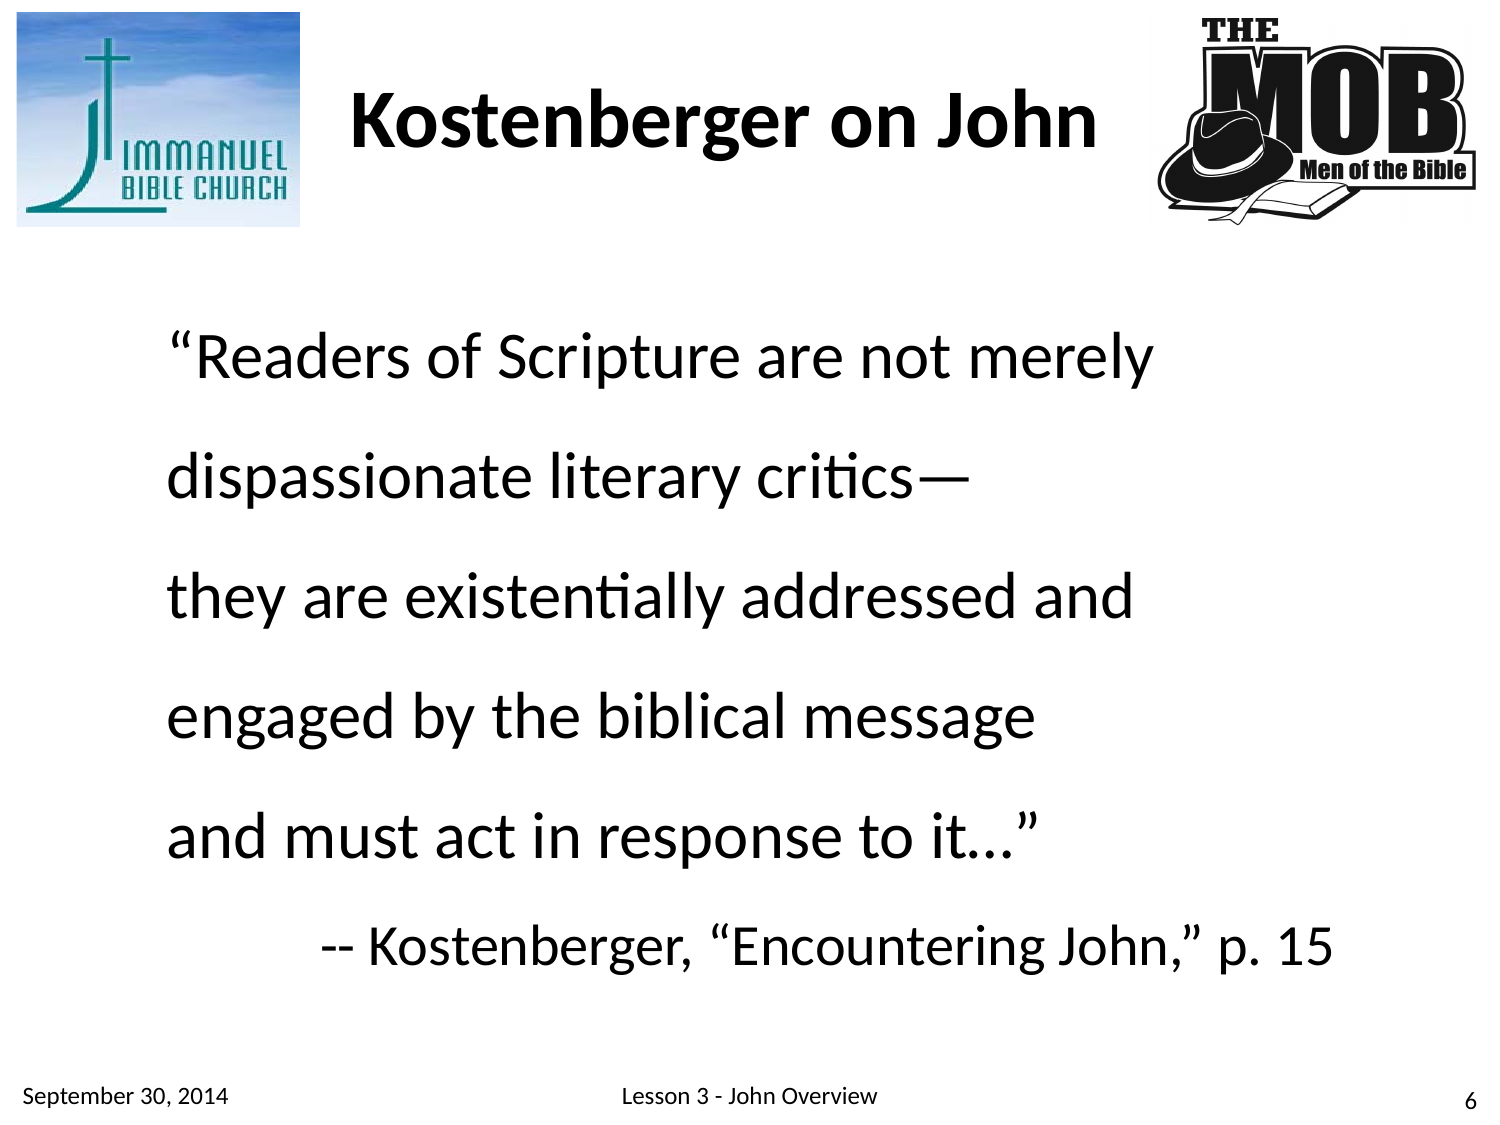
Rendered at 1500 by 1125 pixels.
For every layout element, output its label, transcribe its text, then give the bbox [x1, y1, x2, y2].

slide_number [7, 1065, 313, 1125]
footer Lesson 3 - John Overview [313, 1065, 1244, 1125]
text_box “Readers of Scripture are not merely dispassionate literary critics— they are existentially addressed and engaged by the biblical message and must act in response to it…” -- Kostenberger, “Encountering John,” p. 15 [152, 264, 1350, 984]
slide_number 6 [1379, 1069, 1493, 1125]
picture [16, 12, 300, 227]
text_box Kostenberger on John [313, 56, 1138, 172]
picture [1149, 18, 1482, 228]
